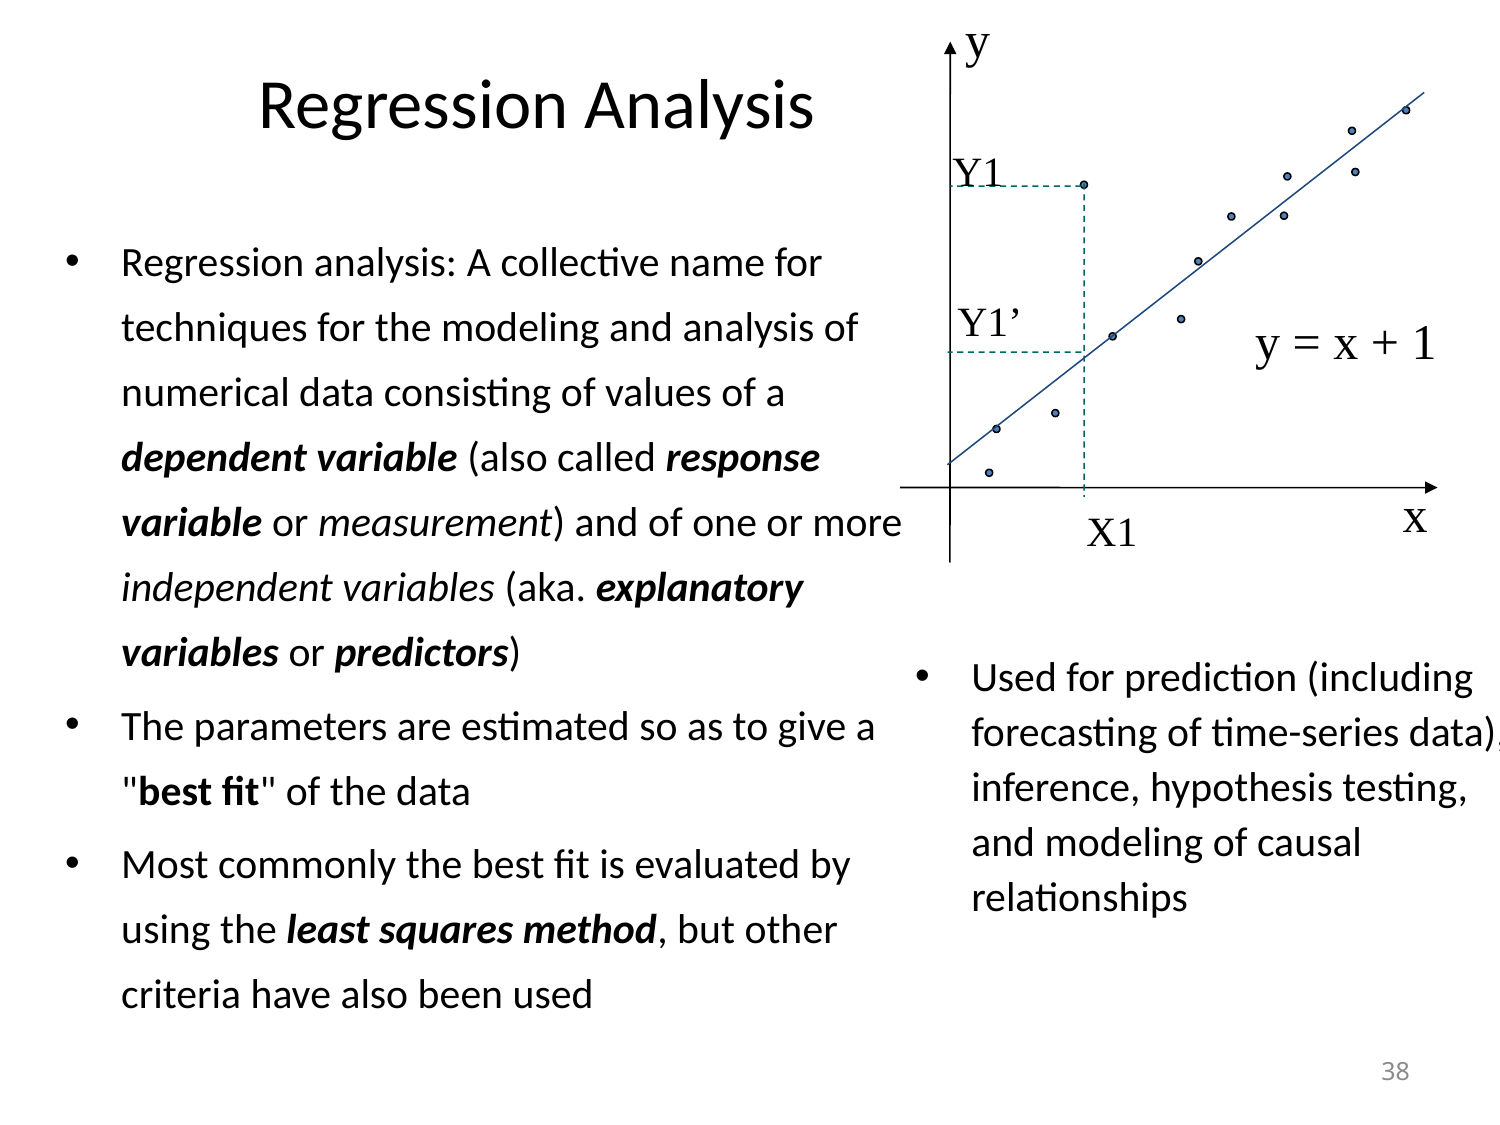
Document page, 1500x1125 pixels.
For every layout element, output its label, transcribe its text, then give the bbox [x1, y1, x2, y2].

list Regression analysis: A collective name for techniques for the modeling and analysis of numerical data consisting of values of a dependent variable (also called response variable or measurement) and of one or more independent variables (aka. explanatory variables or predictors) The parameters are estimated so as to give a "best fit" of the data Most commonly the best fit is evaluated by using the least squares method, but other criteria have also been used [50, 212, 938, 1063]
list Used for prediction (including forecasting of time-series data), inference, hypothesis testing, and modeling of causal relationships [900, 637, 1500, 1013]
slide_number 38 [1074, 1042, 1425, 1103]
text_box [899, 41, 1452, 563]
text_box y [950, 0, 1005, 40]
title Regression Analysis [24, 50, 894, 150]
